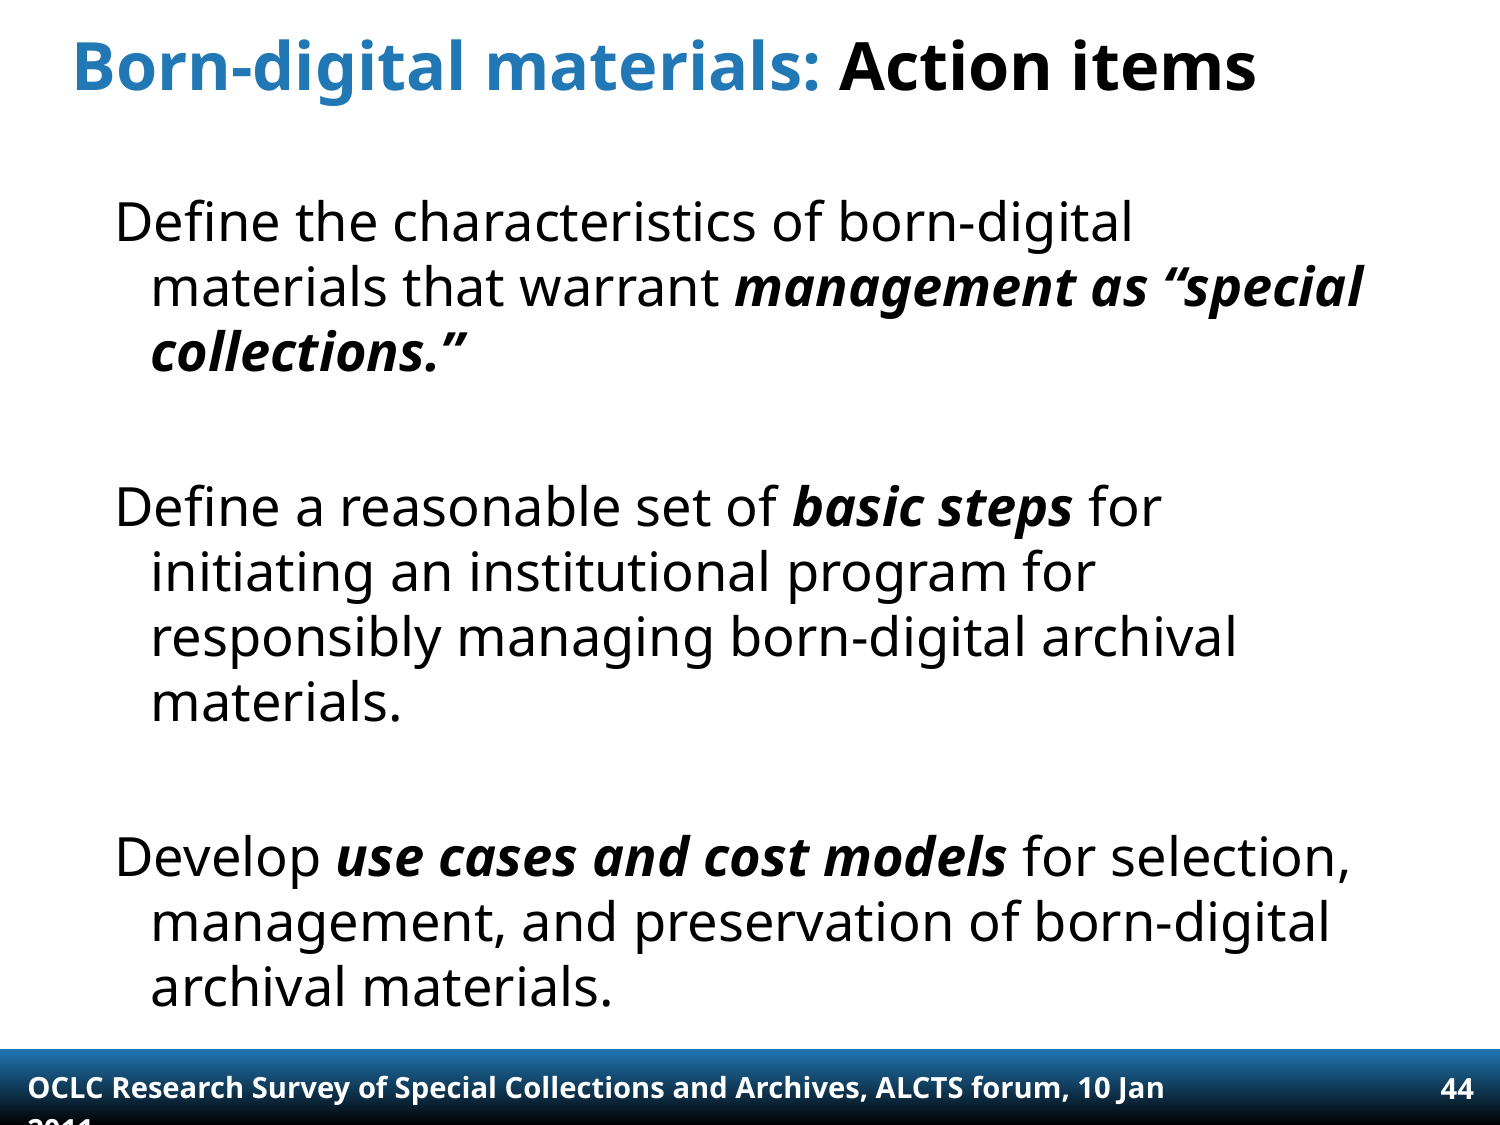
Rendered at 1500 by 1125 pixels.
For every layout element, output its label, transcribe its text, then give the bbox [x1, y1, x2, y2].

title Born-digital materials: Action items [71, 23, 1388, 188]
list Define the characteristics of born-digital materials that warrant management as “special collections.” Define a reasonable set of basic steps for initiating an institutional program for responsibly managing born-digital archival materials. Develop use cases and cost models for selection, management, and preservation of born-digital archival materials. [112, 187, 1377, 1026]
